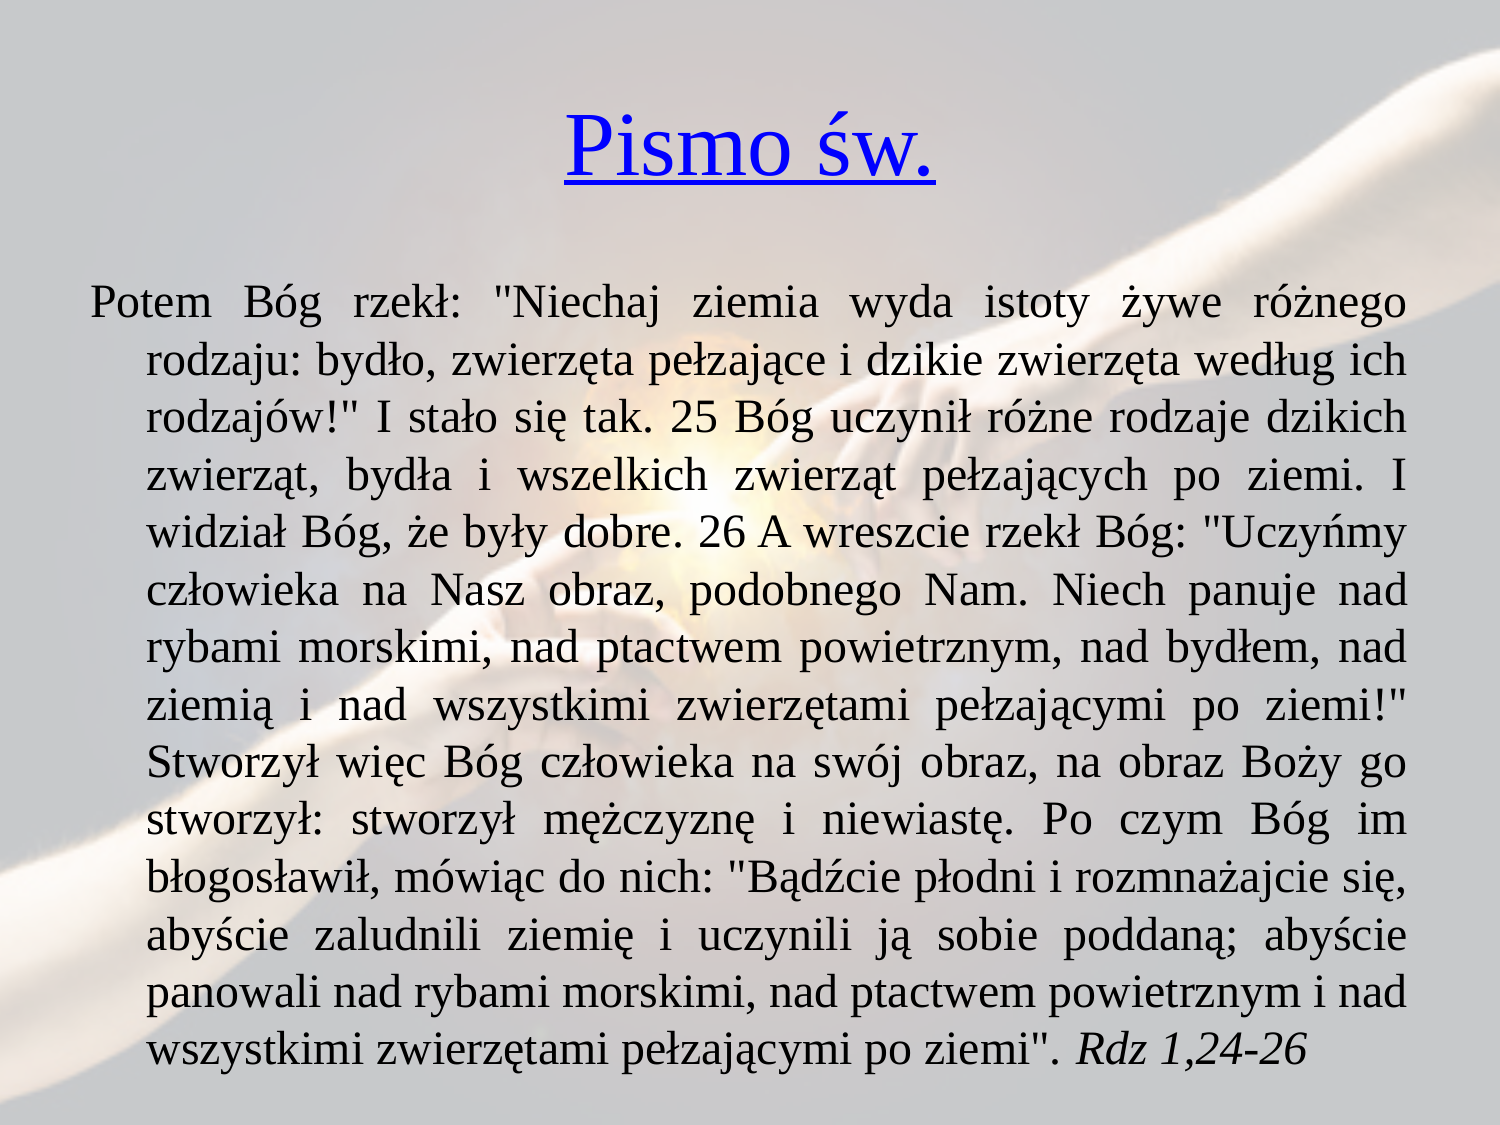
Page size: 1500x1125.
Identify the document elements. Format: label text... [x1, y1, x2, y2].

title Pismo św. [75, 45, 1425, 233]
list Potem Bóg rzekł: "Niechaj ziemia wyda istoty żywe różnego rodzaju: bydło, zwierzęta pełzające i dzikie zwierzęta według ich rodzajów!" I stało się tak. 25 Bóg uczynił różne rodzaje dzikich zwierząt, bydła i wszelkich zwierząt pełzających po ziemi. I widział Bóg, że były dobre. 26 A wreszcie rzekł Bóg: "Uczyńmy człowieka na Nasz obraz, podobnego Nam. Niech panuje nad rybami morskimi, nad ptactwem powietrznym, nad bydłem, nad ziemią i nad wszystkimi zwierzętami pełzającymi po ziemi!" Stworzył więc Bóg człowieka na swój obraz, na obraz Boży go stworzył: stworzył mężczyznę i niewiastę. Po czym Bóg im błogosławił, mówiąc do nich: "Bądźcie płodni i rozmnażajcie się, abyście zaludnili ziemię i uczynili ją sobie poddaną; abyście panowali nad rybami morskimi, nad ptactwem powietrznym i nad wszystkimi zwierzętami pełzającymi po ziemi". Rdz 1,24-26 [75, 262, 1425, 1005]
